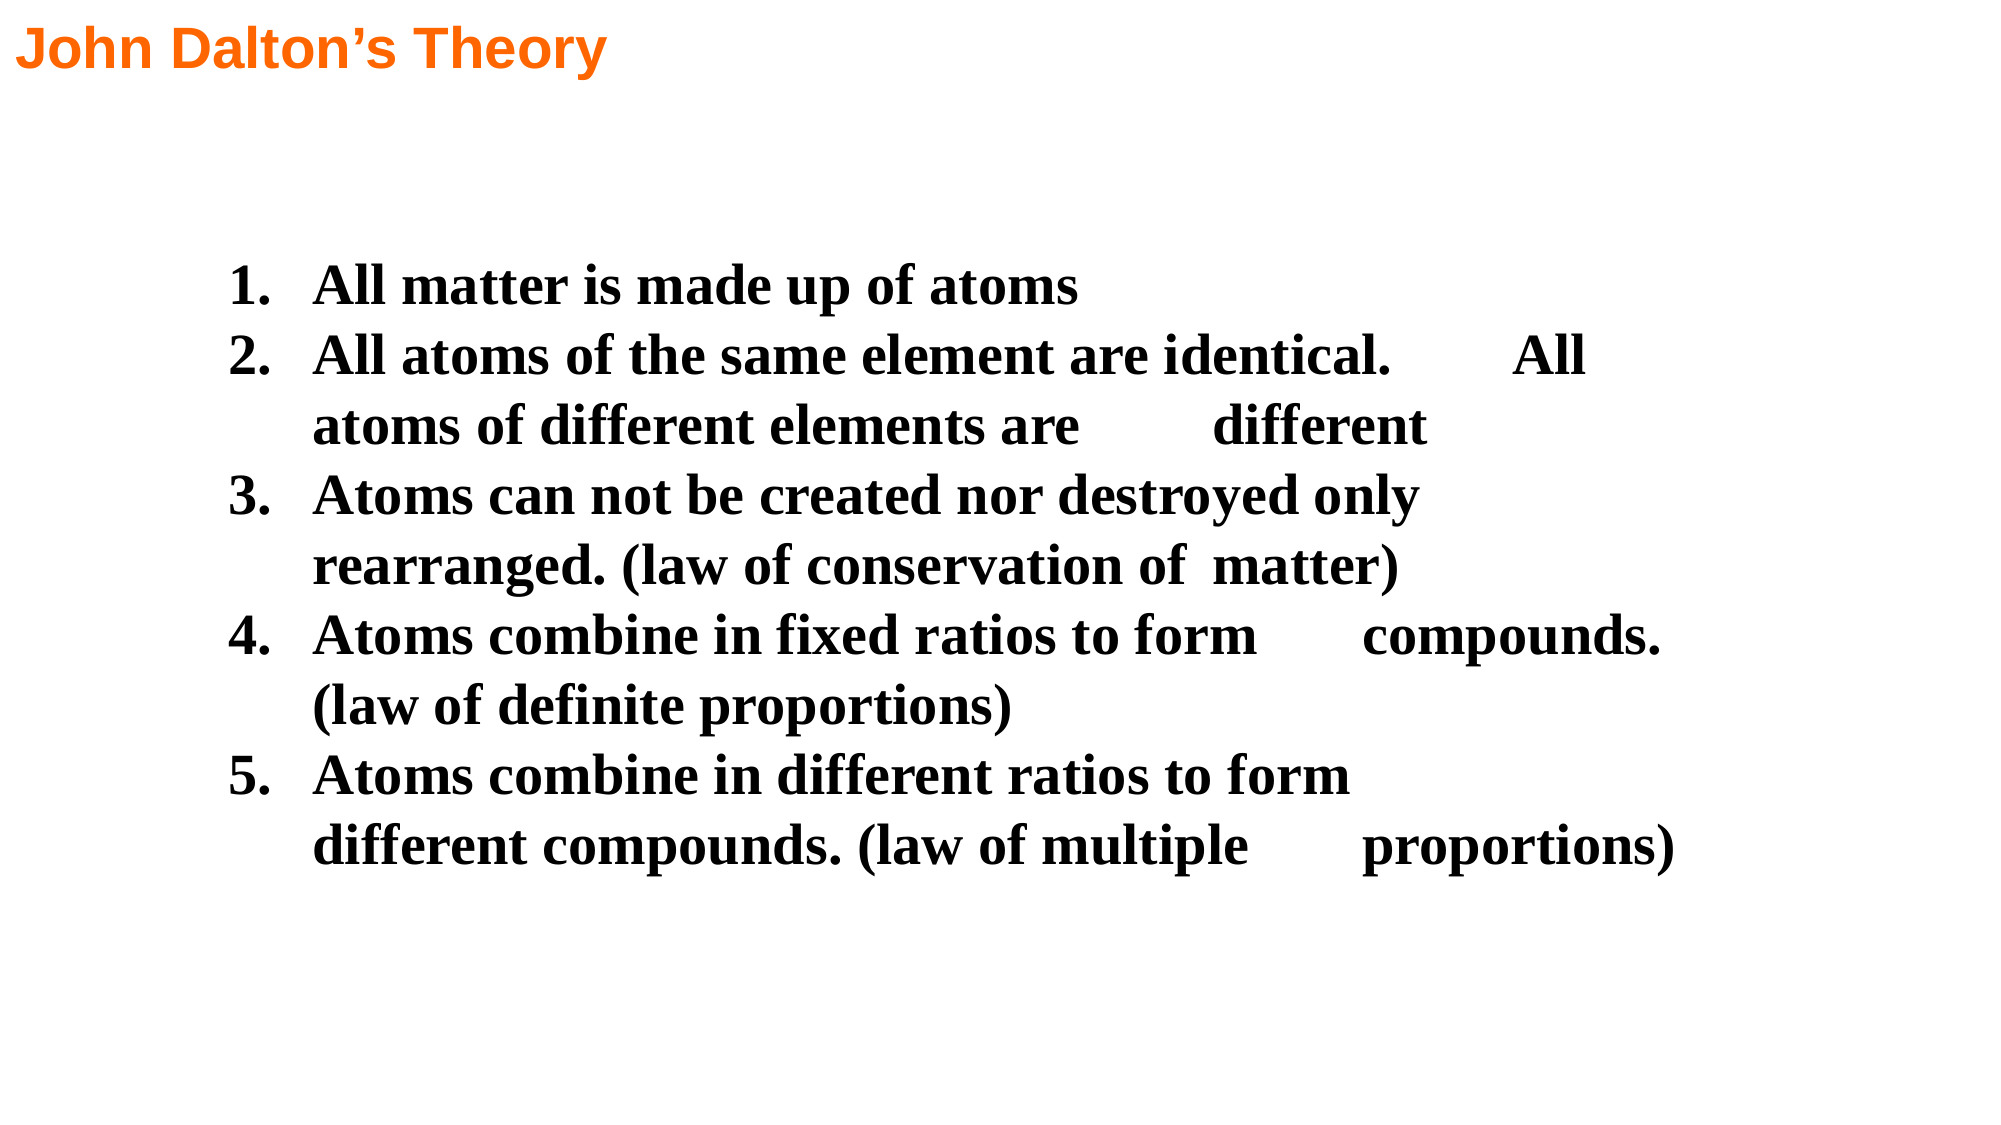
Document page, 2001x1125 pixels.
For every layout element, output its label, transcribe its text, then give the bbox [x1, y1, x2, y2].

list All matter is made up of atoms All atoms of the same element are identical. All atoms of different elements are different Atoms can not be created nor destroyed only rearranged. (law of conservation of matter) Atoms combine in fixed ratios to form compounds. (law of definite proportions) Atoms combine in different ratios to form different compounds. (law of multiple proportions) [213, 234, 1698, 888]
title John Dalton’s Theory [0, 0, 1725, 91]
